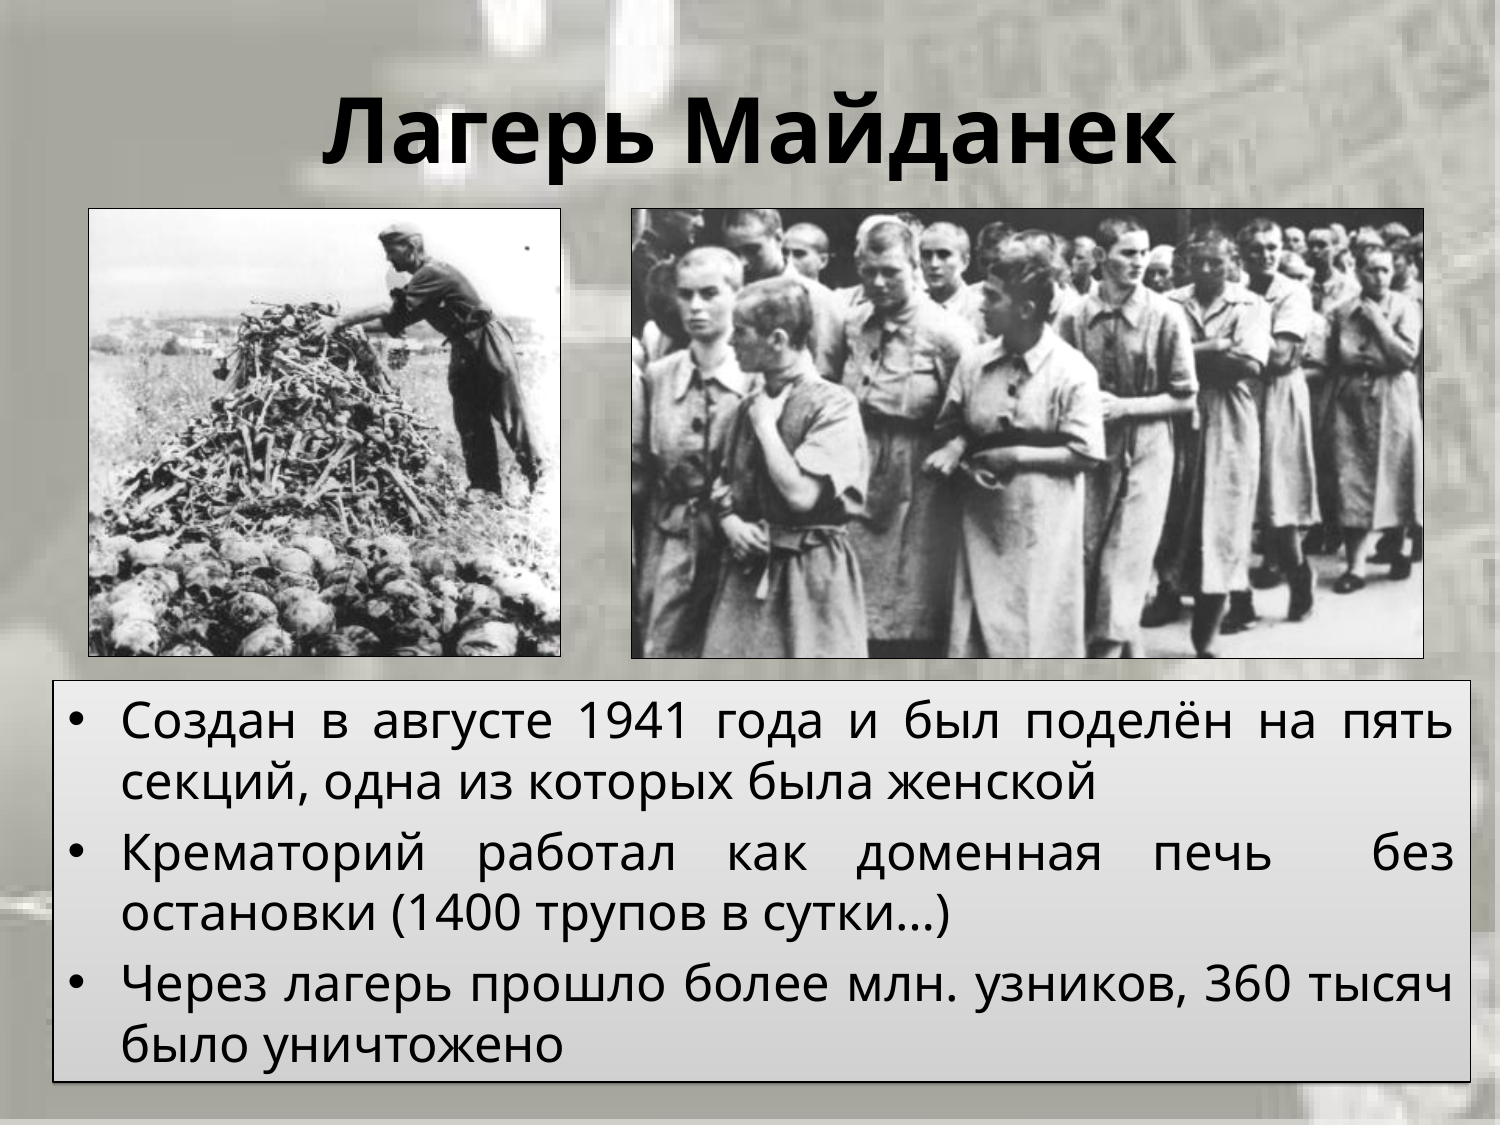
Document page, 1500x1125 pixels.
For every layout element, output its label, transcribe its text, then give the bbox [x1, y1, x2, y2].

text_box Создан в августе 1941 года и был поделён на пять секций, одна из которых была женской Крематорий работал как доменная печь без остановки (1400 трупов в сутки…) Через лагерь прошло более млн. узников, 360 тысяч было уничтожено [53, 680, 1471, 1083]
text_box Лагерь Майданек [75, 45, 1425, 208]
picture [0, 0, 1500, 1125]
